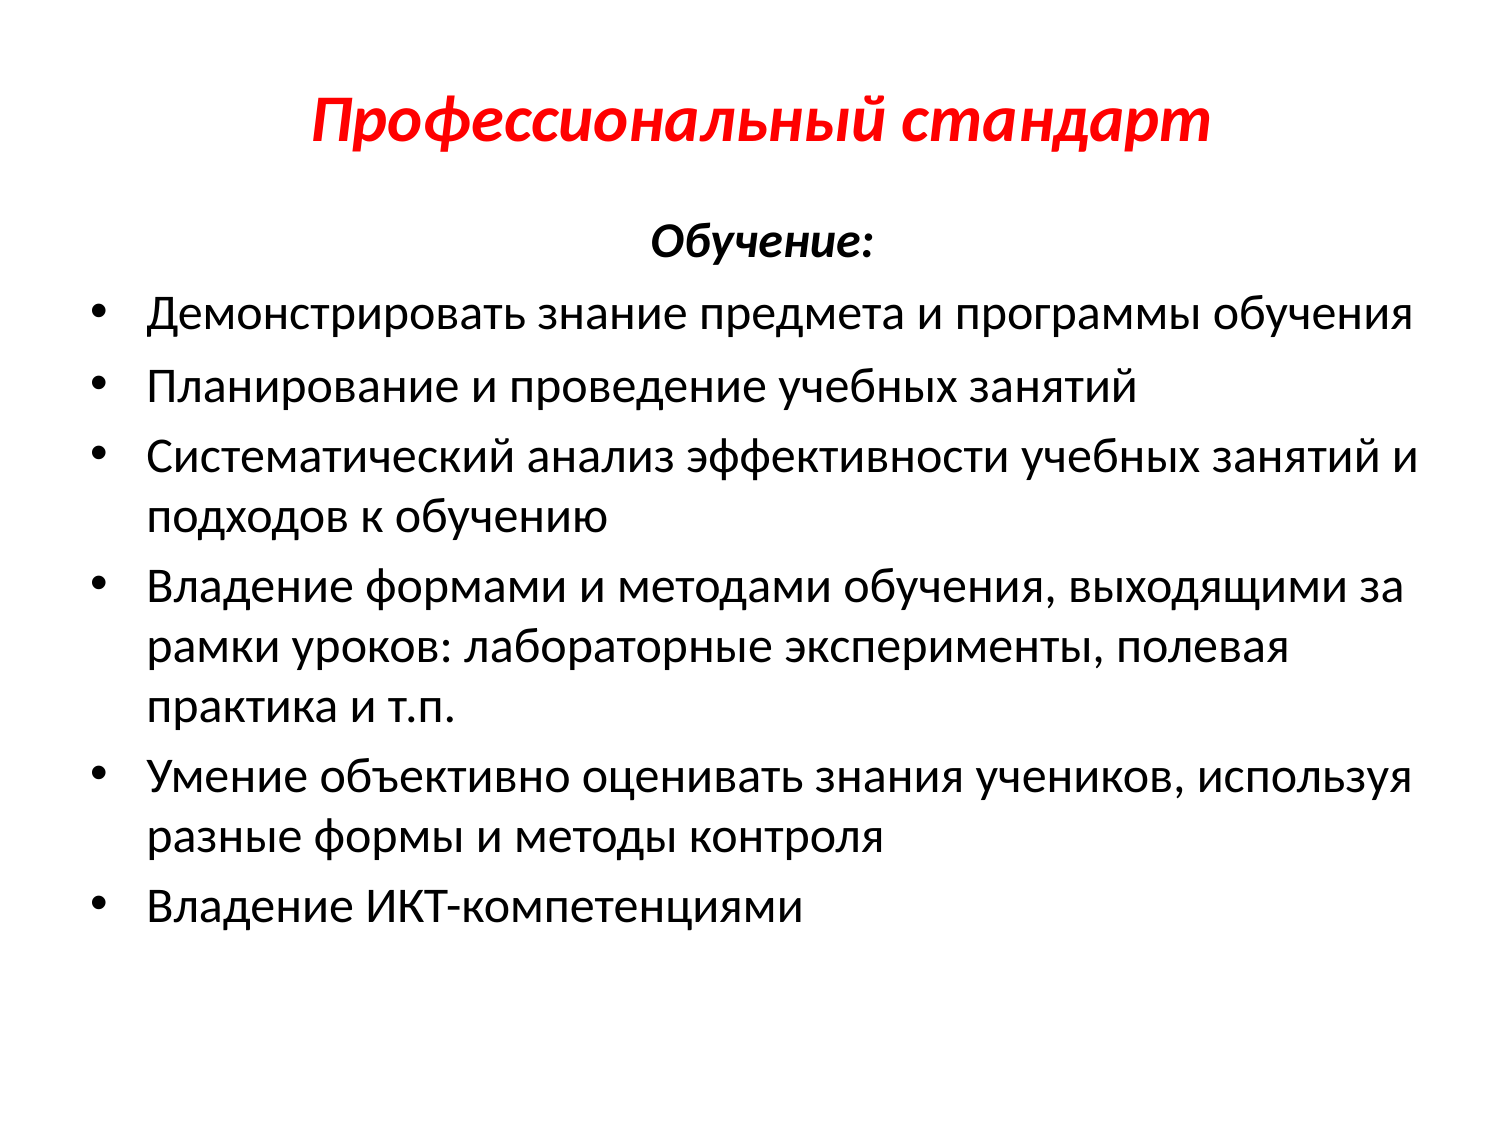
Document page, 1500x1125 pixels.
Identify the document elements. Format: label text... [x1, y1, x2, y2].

title Профессиональный стандарт [87, 50, 1438, 180]
list Обучение: Демонстрировать знание предмета и программы обучения Планирование и проведение учебных занятий Систематический анализ эффективности учебных занятий и подходов к обучению Владение формами и методами обучения, выходящими за рамки уроков: лабораторные эксперименты, полевая практика и т.п. Умение объективно оценивать знания учеников, используя разные формы и методы контроля Владение ИКТ-компетенциями [75, 200, 1450, 1063]
